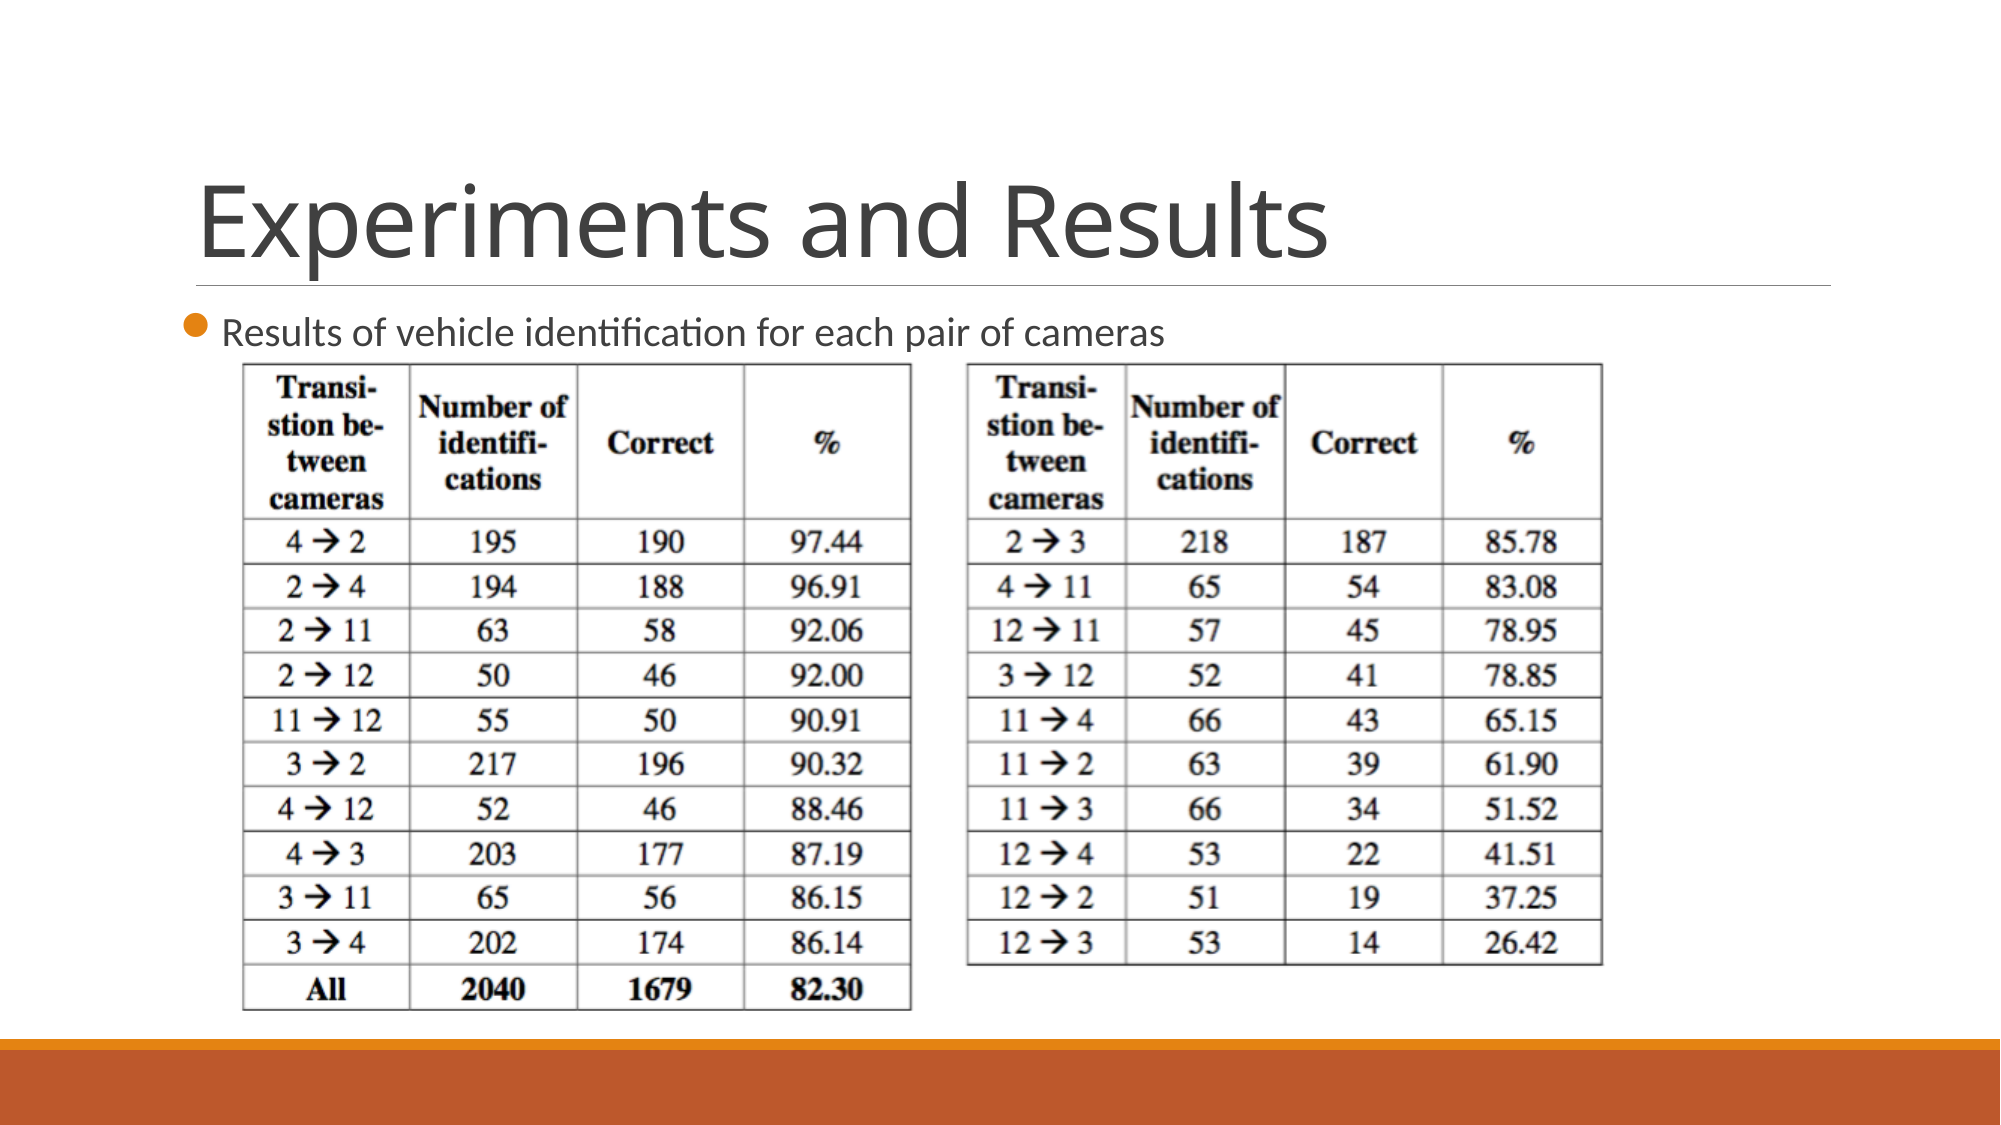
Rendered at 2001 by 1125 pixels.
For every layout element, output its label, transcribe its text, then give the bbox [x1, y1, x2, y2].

list Results of vehicle identification for each pair of cameras [180, 302, 1830, 963]
title Experiments and Results [180, 47, 1830, 285]
picture [235, 351, 1615, 1024]
